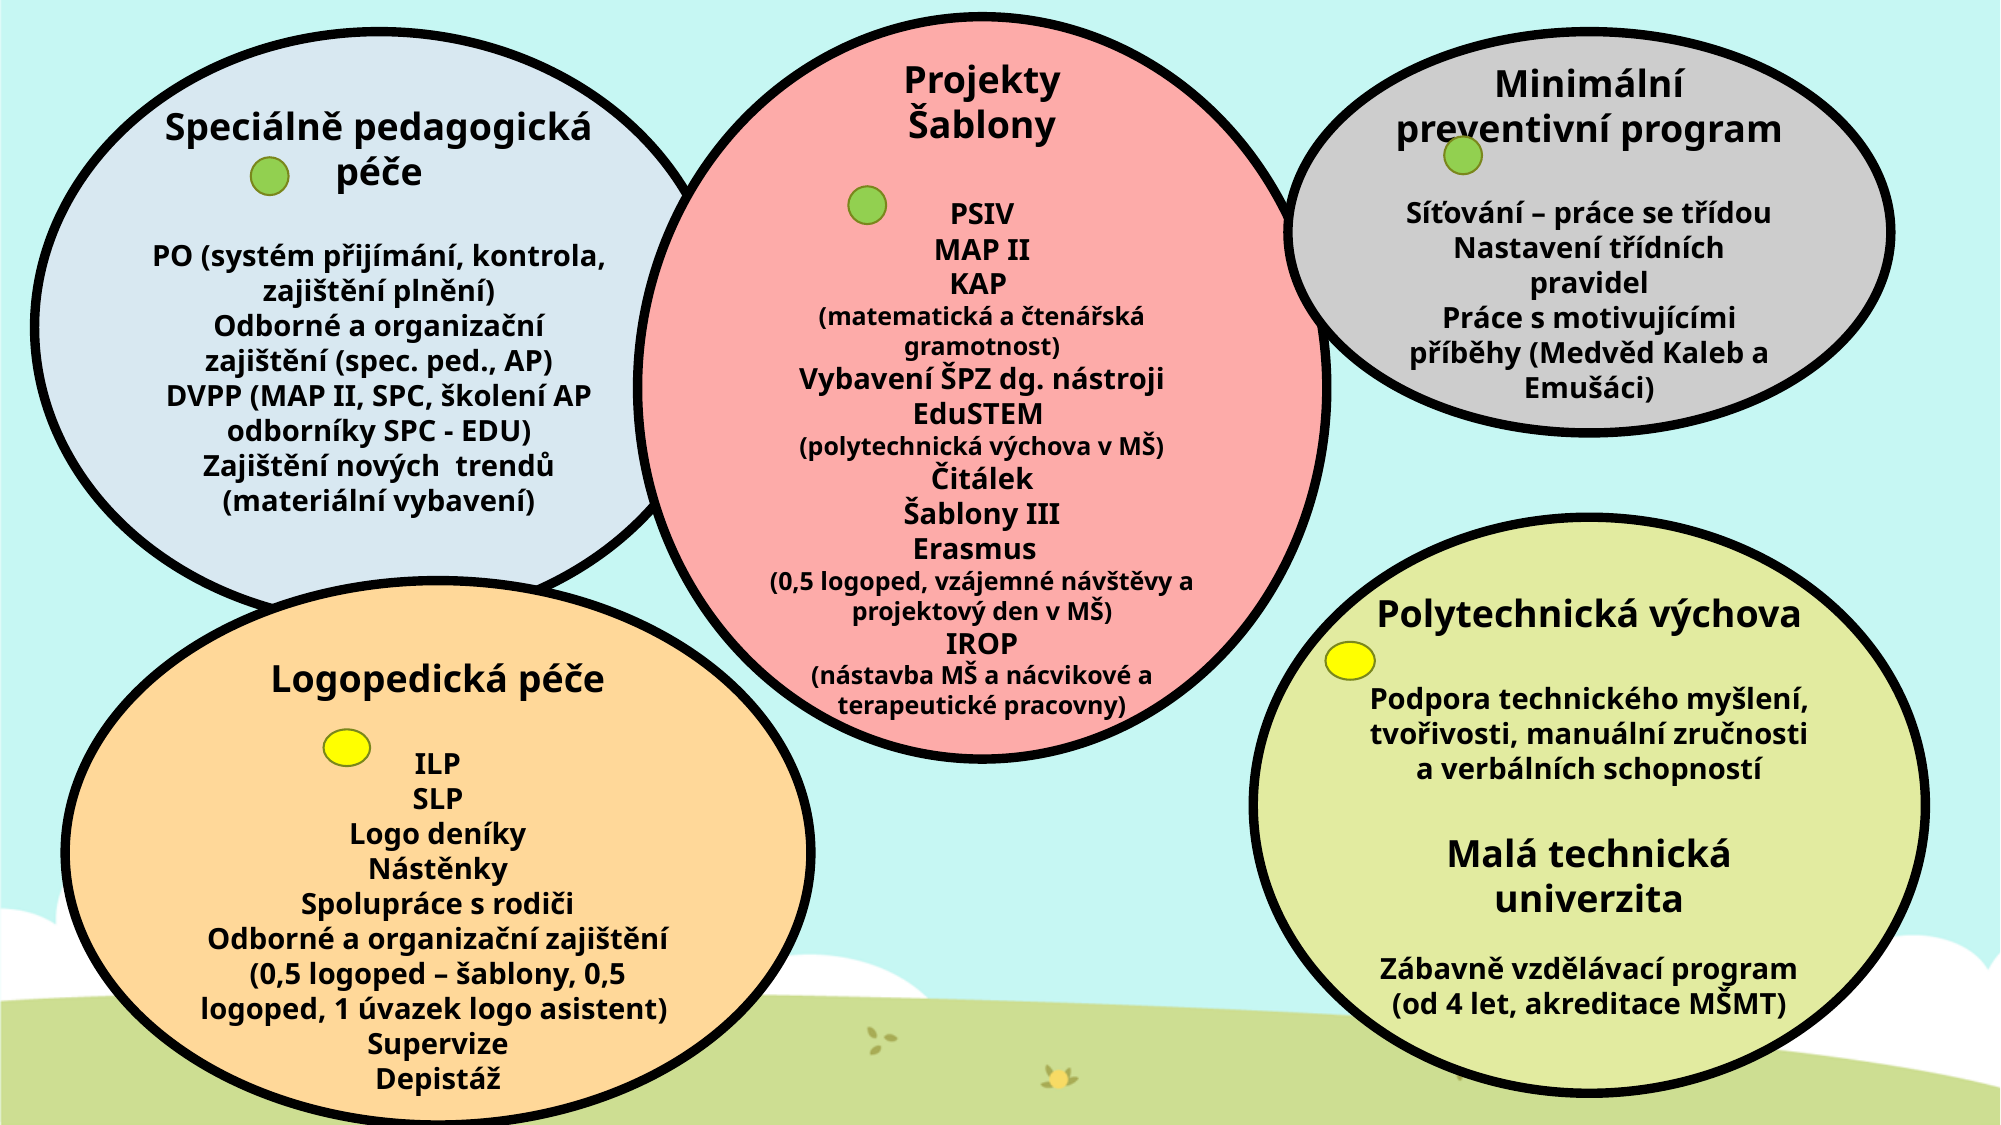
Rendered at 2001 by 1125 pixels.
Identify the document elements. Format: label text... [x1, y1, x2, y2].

text_box Speciálně pedagogická péče PO (systém přijímání, kontrola, zajištění plnění) Odborné a organizační zajištění (spec. ped., AP) DVPP (MAP II, SPC, školení AP odborníky SPC - EDU) Zajištění nových trendů (materiální vybavení) [33, 30, 687, 609]
text_box [1443, 135, 1484, 176]
text_box [847, 185, 888, 226]
text_box [322, 728, 372, 768]
text_box Projekty Šablony PSIV MAP II KAP (matematická a čtenářská gramotnost) Vybavení ŠPZ dg. nástroji EduSTEM (polytechnická výchova v MŠ) Čitálek Šablony III Erasmus (0,5 logoped, vzájemné návštěvy a projektový den v MŠ) IROP (nástavba MŠ a nácvikové a terapeutické pracovny) [636, 15, 1328, 761]
text_box [1324, 640, 1376, 681]
text_box [249, 156, 290, 197]
text_box Minimální preventivní program Síťování – práce se třídou Nastavení třídních pravidel Práce s motivujícími příběhy (Medvěd Kaleb a Emušáci) [1286, 30, 1892, 434]
text_box Polytechnická výchova Podpora technického myšlení, tvořivosti, manuální zručnosti a verbálních schopností Malá technická univerzita Zábavně vzdělávací program (od 4 let, akreditace MŠMT) [1252, 516, 1927, 1095]
text_box Logopedická péče ILP SLP Logo deníky Nástěnky Spolupráce s rodiči Odborné a organizační zajištění (0,5 logoped – šablony, 0,5 logoped, 1 úvazek logo asistent) Supervize Depistáž [64, 579, 812, 1125]
picture [0, 0, 2001, 1125]
